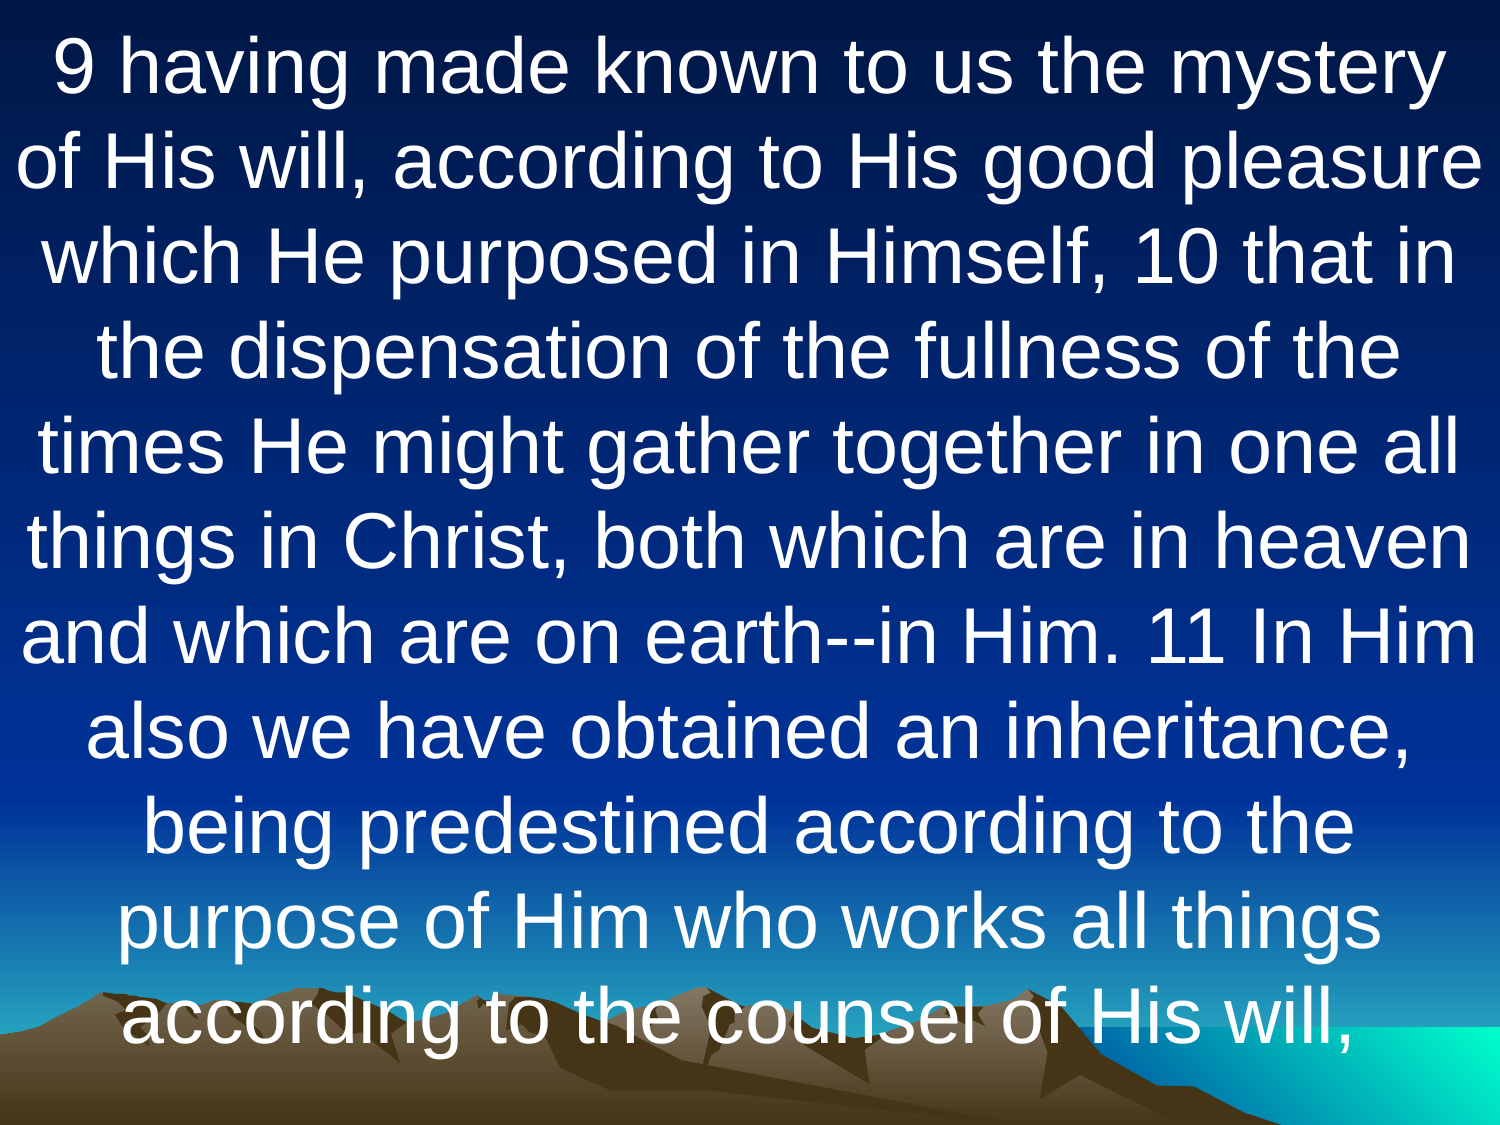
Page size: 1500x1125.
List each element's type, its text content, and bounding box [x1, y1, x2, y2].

text_box 9 having made known to us the mystery of His will, according to His good pleasure which He purposed in Himself, 10 that in the dispensation of the fullness of the times He might gather together in one all things in Christ, both which are in heaven and which are on earth--in Him. 11 In Him also we have obtained an inheritance, being predestined according to the purpose of Him who works all things according to the counsel of His will, [0, 6, 1500, 1125]
